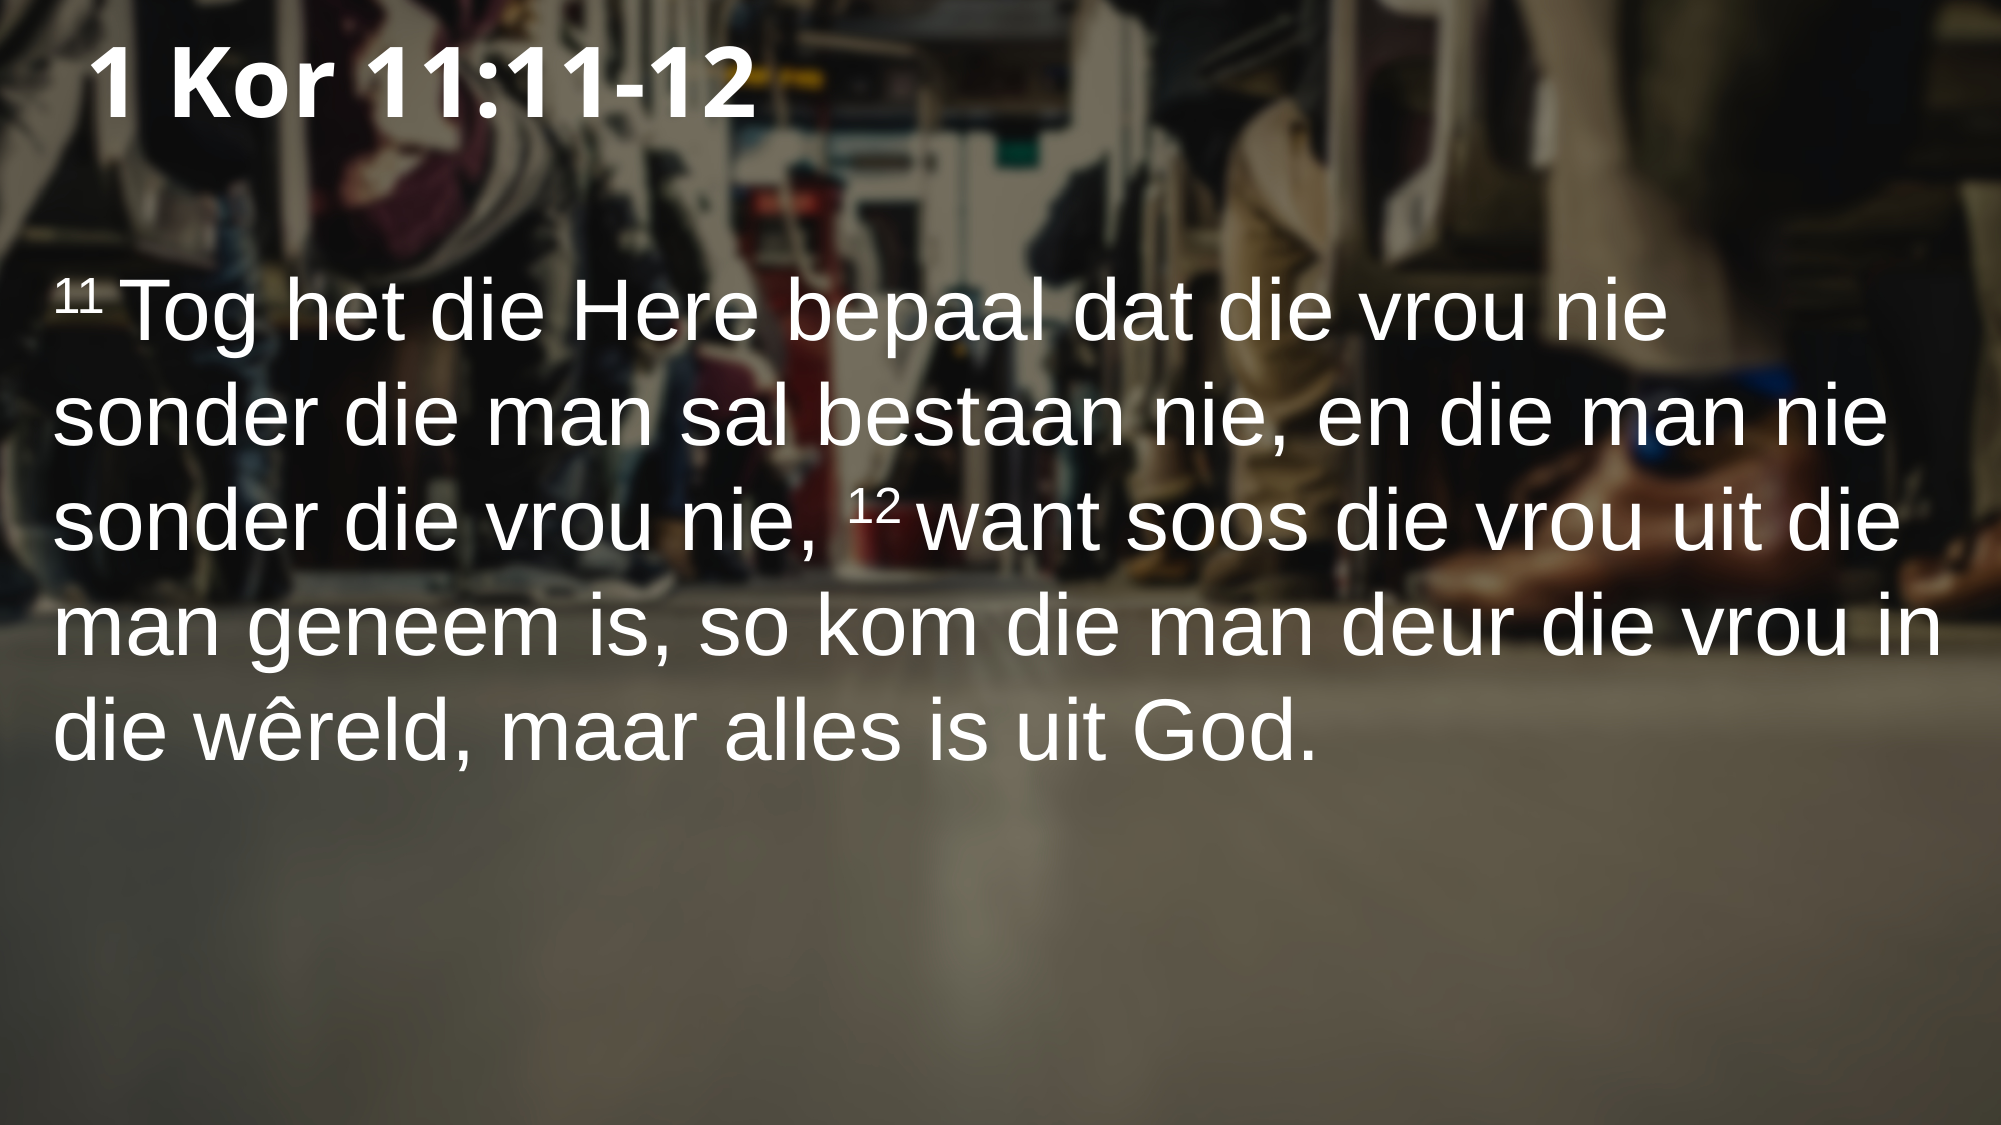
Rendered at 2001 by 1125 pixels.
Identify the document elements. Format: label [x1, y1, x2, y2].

text_box [0, 0, 2000, 1125]
